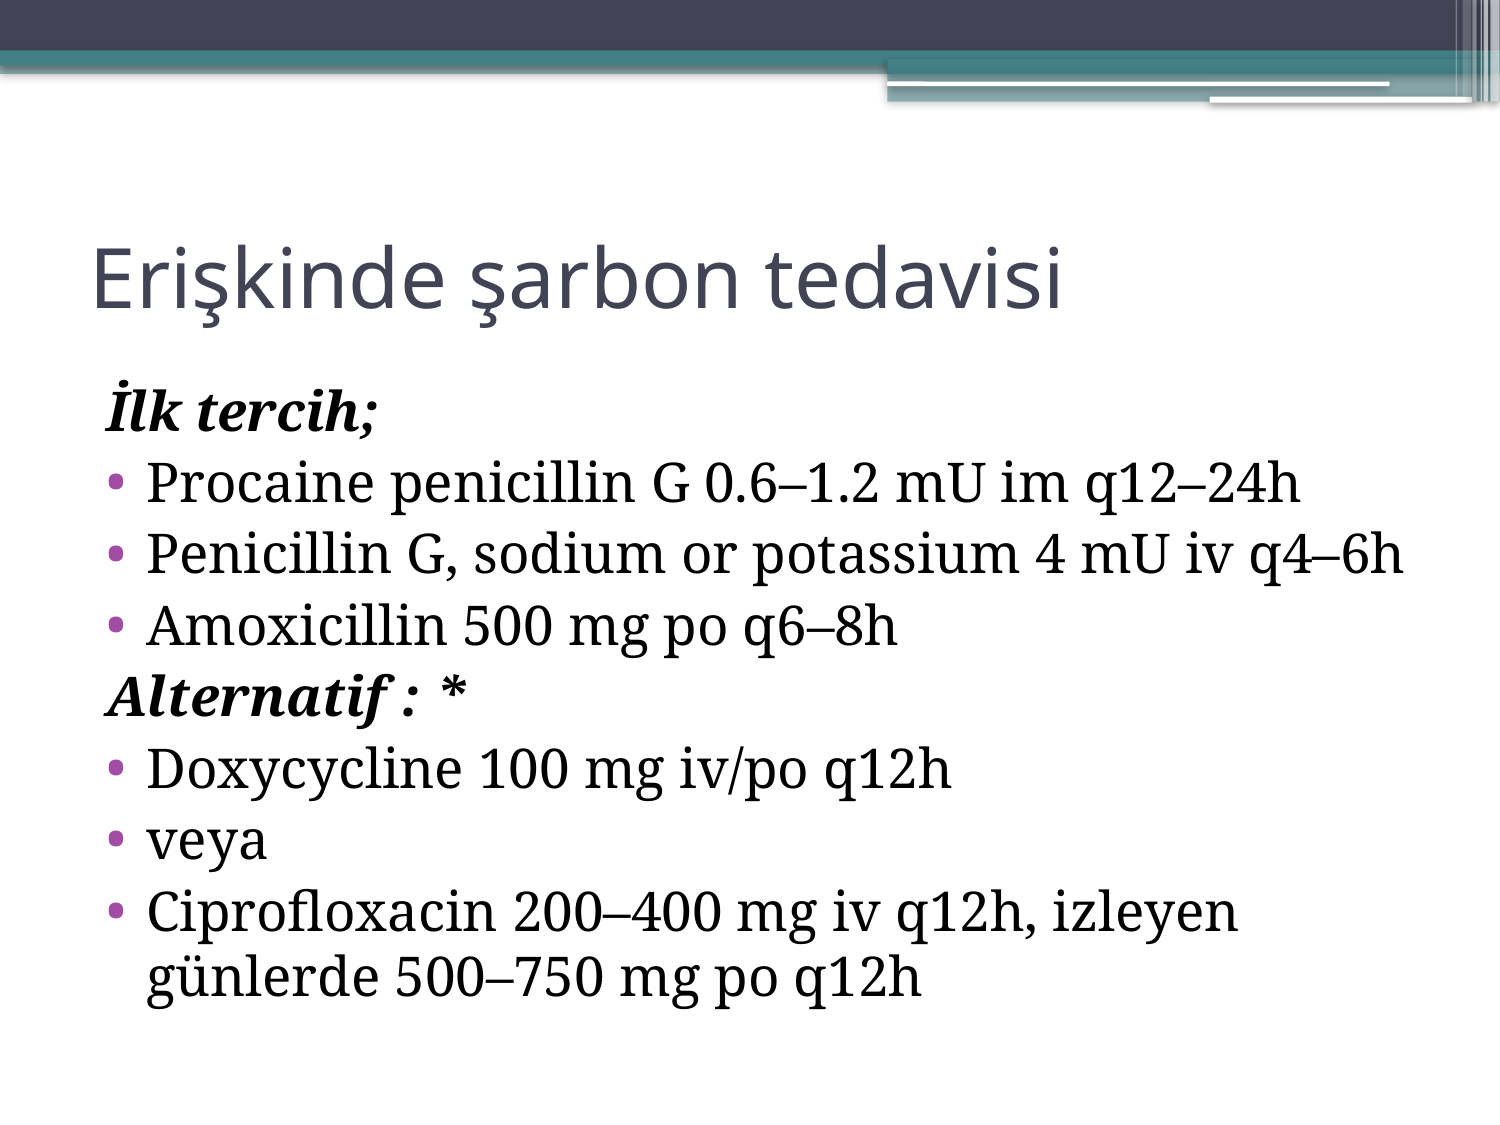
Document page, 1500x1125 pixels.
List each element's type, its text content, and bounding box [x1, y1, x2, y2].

list İlk tercih; Procaine penicillin G 0.6–1.2 mU im q12–24h Penicillin G, sodium or potassium 4 mU iv q4–6h Amoxicillin 500 mg po q6–8h Alternatif : * Doxycycline 100 mg iv/po q12h veya Ciprofloxacin 200–400 mg iv q12h, izleyen günlerde 500–750 mg po q12h [75, 368, 1425, 1079]
title Erişkinde şarbon tedavisi [75, 187, 1425, 363]
